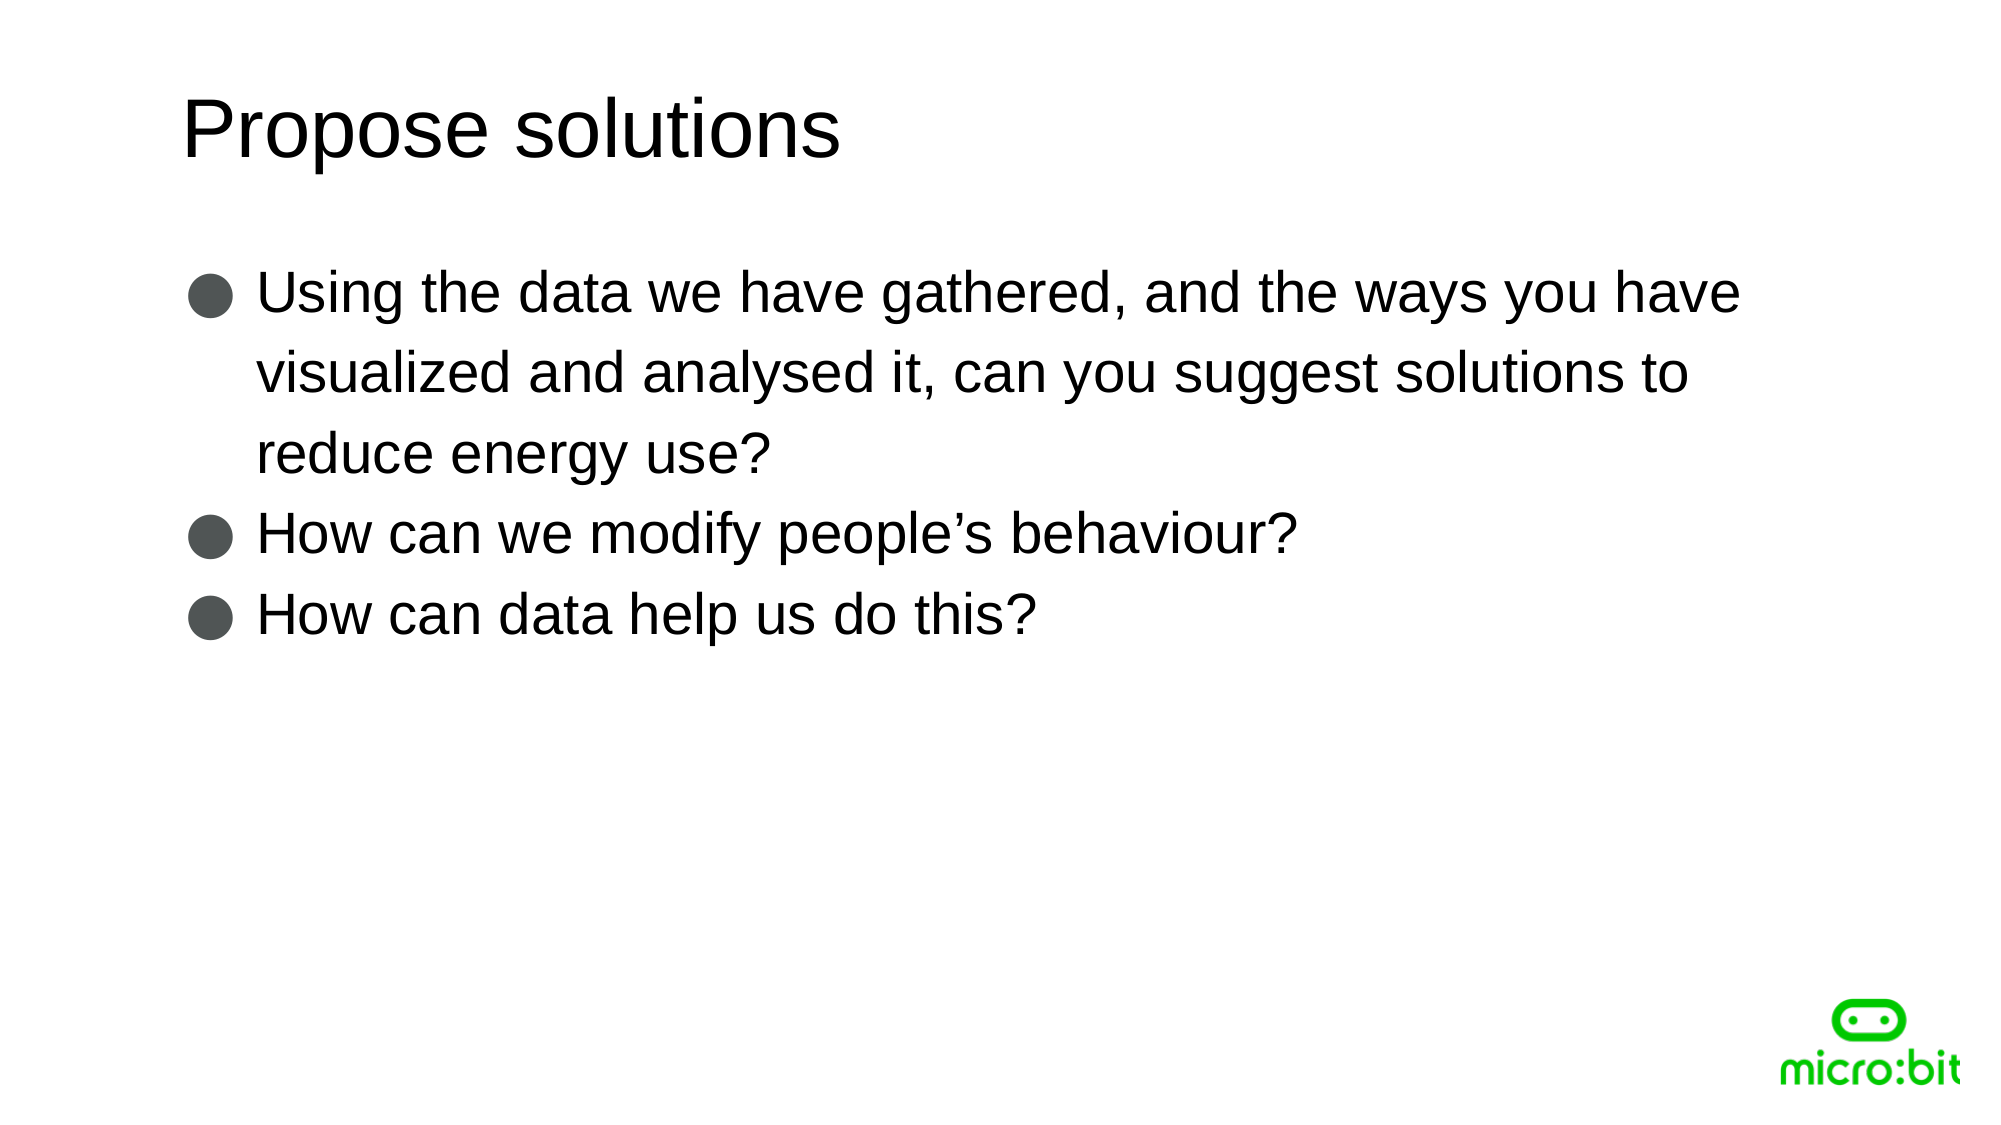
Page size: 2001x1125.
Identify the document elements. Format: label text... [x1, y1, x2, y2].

picture [1780, 998, 1960, 1086]
text_box Propose solutions Using the data we have gathered, and the ways you have visualized and analysed it, can you suggest solutions to reduce energy use? How can we modify people’s behaviour? How can data help us do this? [166, 60, 1787, 884]
